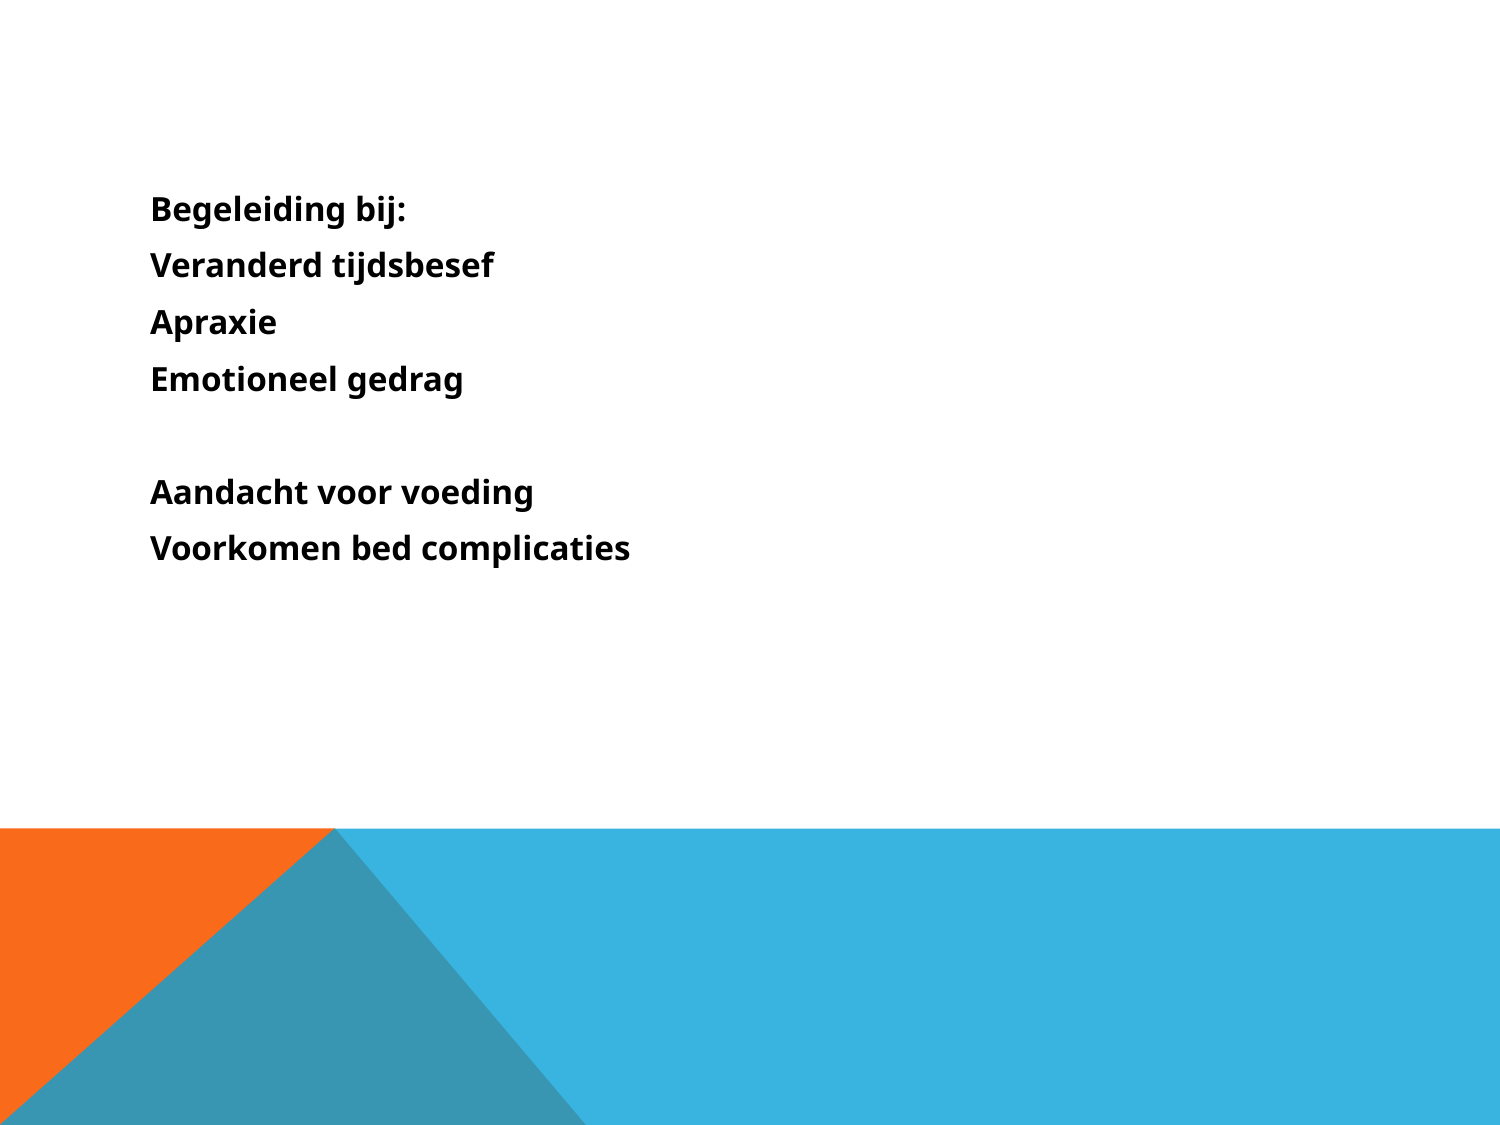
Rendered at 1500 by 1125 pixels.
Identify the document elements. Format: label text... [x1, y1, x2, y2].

list Begeleiding bij: Veranderd tijdsbesef Apraxie Emotioneel gedrag Aandacht voor voeding Voorkomen bed complicaties [135, 180, 1369, 768]
